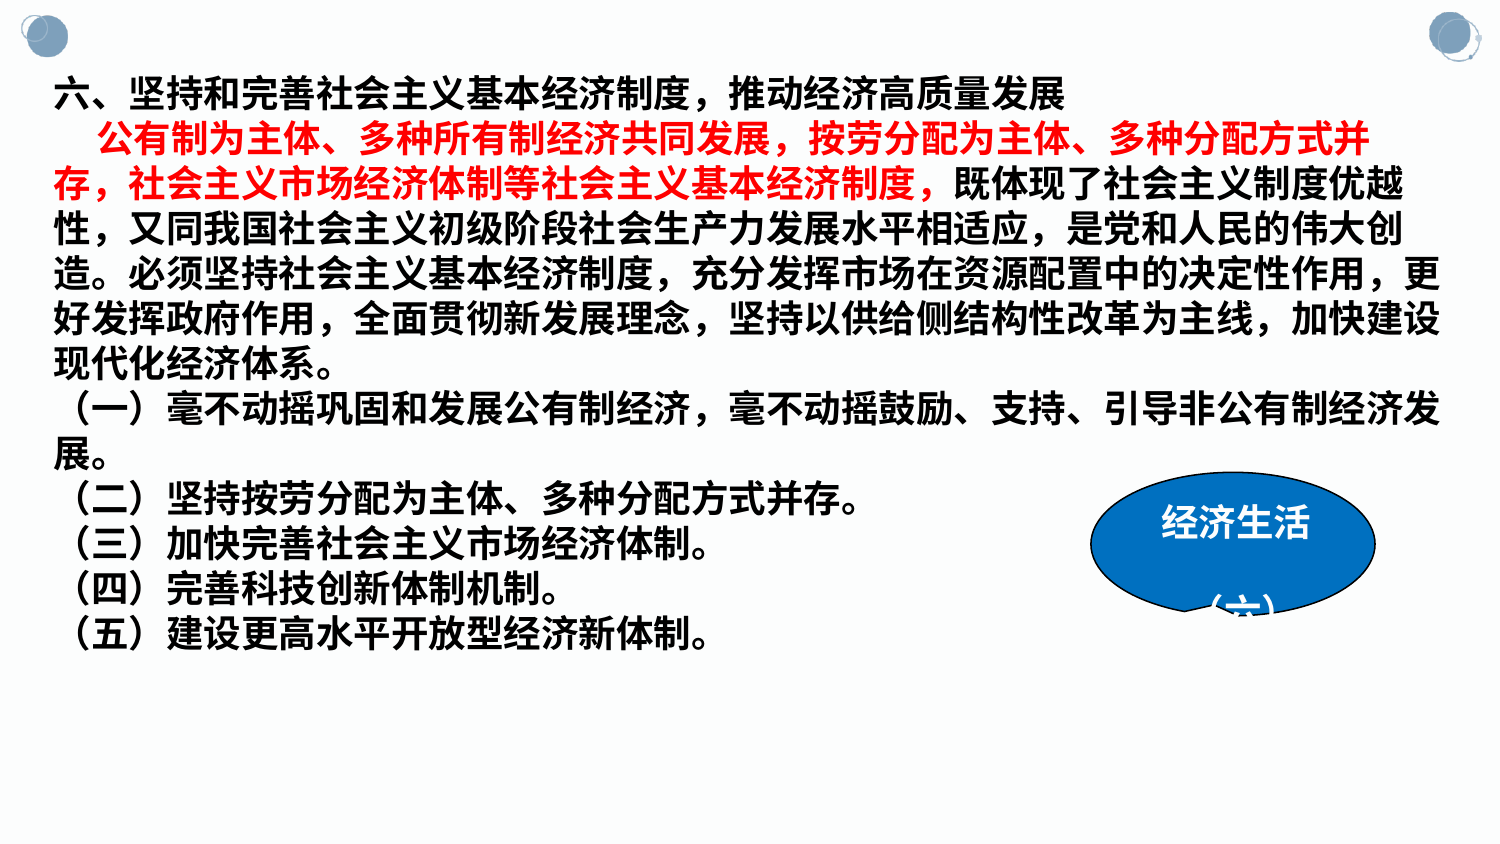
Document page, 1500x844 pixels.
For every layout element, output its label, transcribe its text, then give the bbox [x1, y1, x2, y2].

picture [1411, 0, 1500, 73]
text_box 六、坚持和完善社会主义基本经济制度，推动经济高质量发展 公有制为主体、多种所有制经济共同发展，按劳分配为主体、多种分配方式并存，社会主义市场经济体制等社会主义基本经济制度，既体现了社会主义制度优越性，又同我国社会主义初级阶段社会生产力发展水平相适应，是党和人民的伟大创造。必须坚持社会主义基本经济制度，充分发挥市场在资源配置中的决定性作用，更好发挥政府作用，全面贯彻新发展理念，坚持以供给侧结构性改革为主线，加快建设现代化经济体系。 （一）毫不动摇巩固和发展公有制经济，毫不动摇鼓励、支持、引导非公有制经济发展。 （二）坚持按劳分配为主体、多种分配方式并存。 （三）加快完善社会主义市场经济体制。 （四）完善科技创新体制机制。 （五）建设更高水平开放型经济新体制。 [42, 64, 1456, 661]
picture [0, 0, 89, 73]
text_box 经济生活 （六） [1090, 472, 1376, 616]
